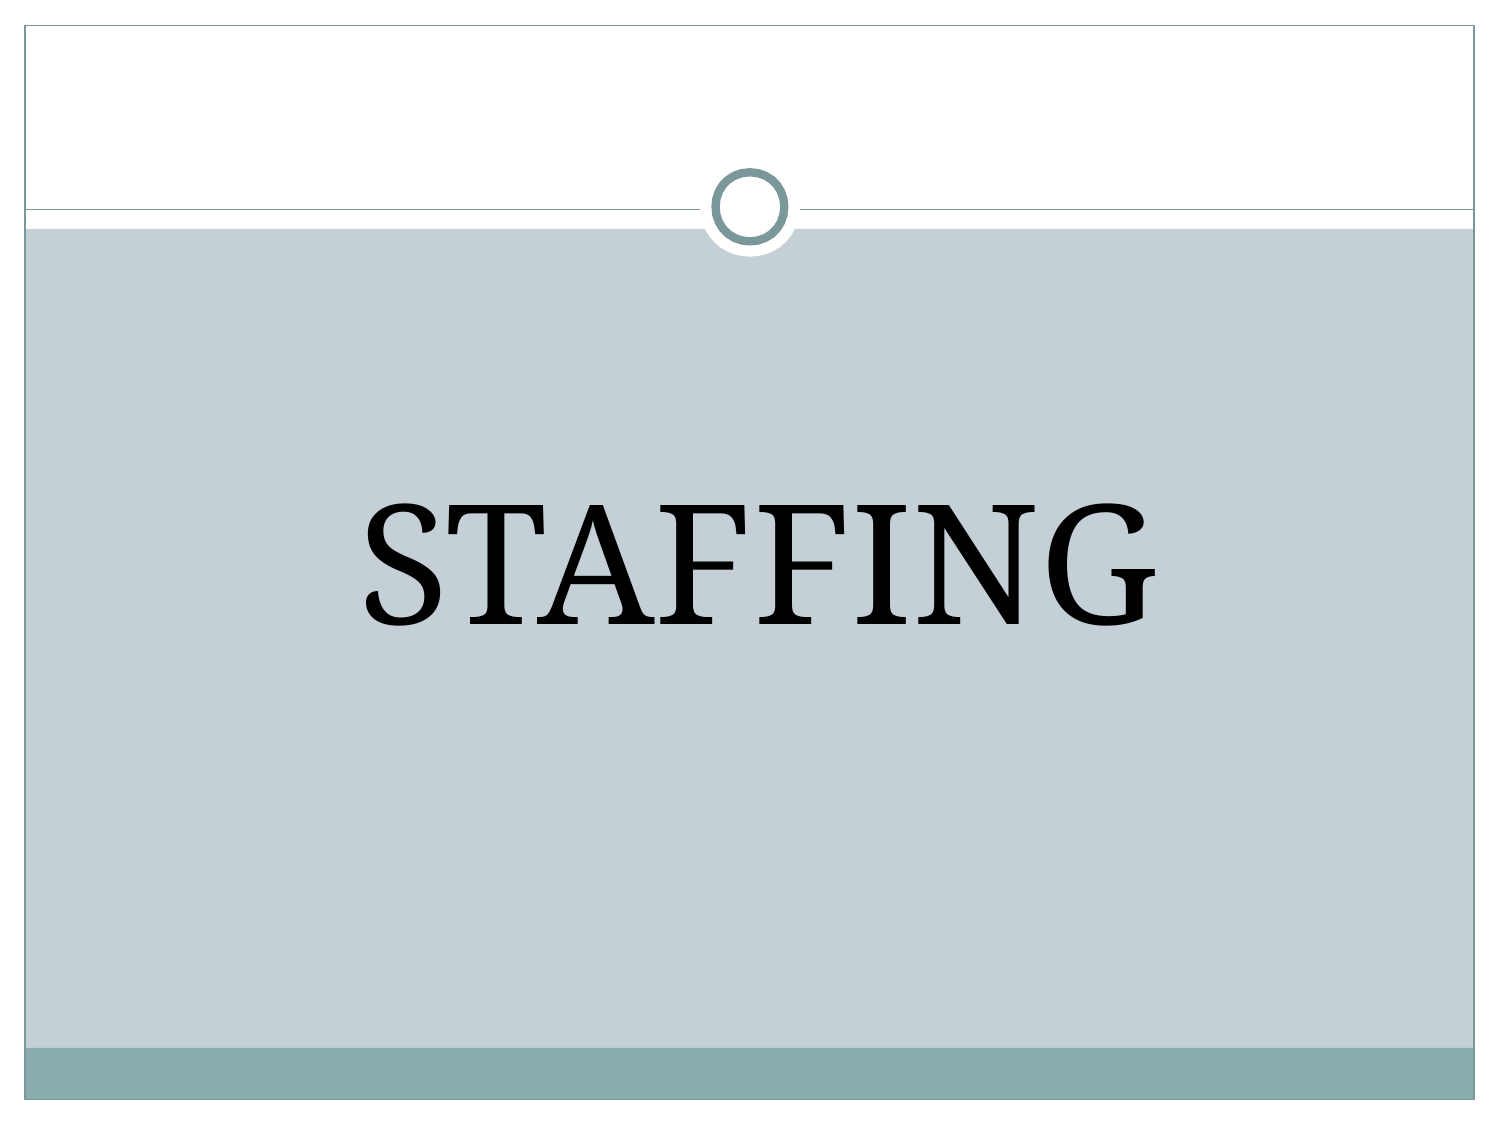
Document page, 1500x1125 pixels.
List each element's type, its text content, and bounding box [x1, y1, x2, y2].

title STAFFING [356, 455, 1182, 658]
